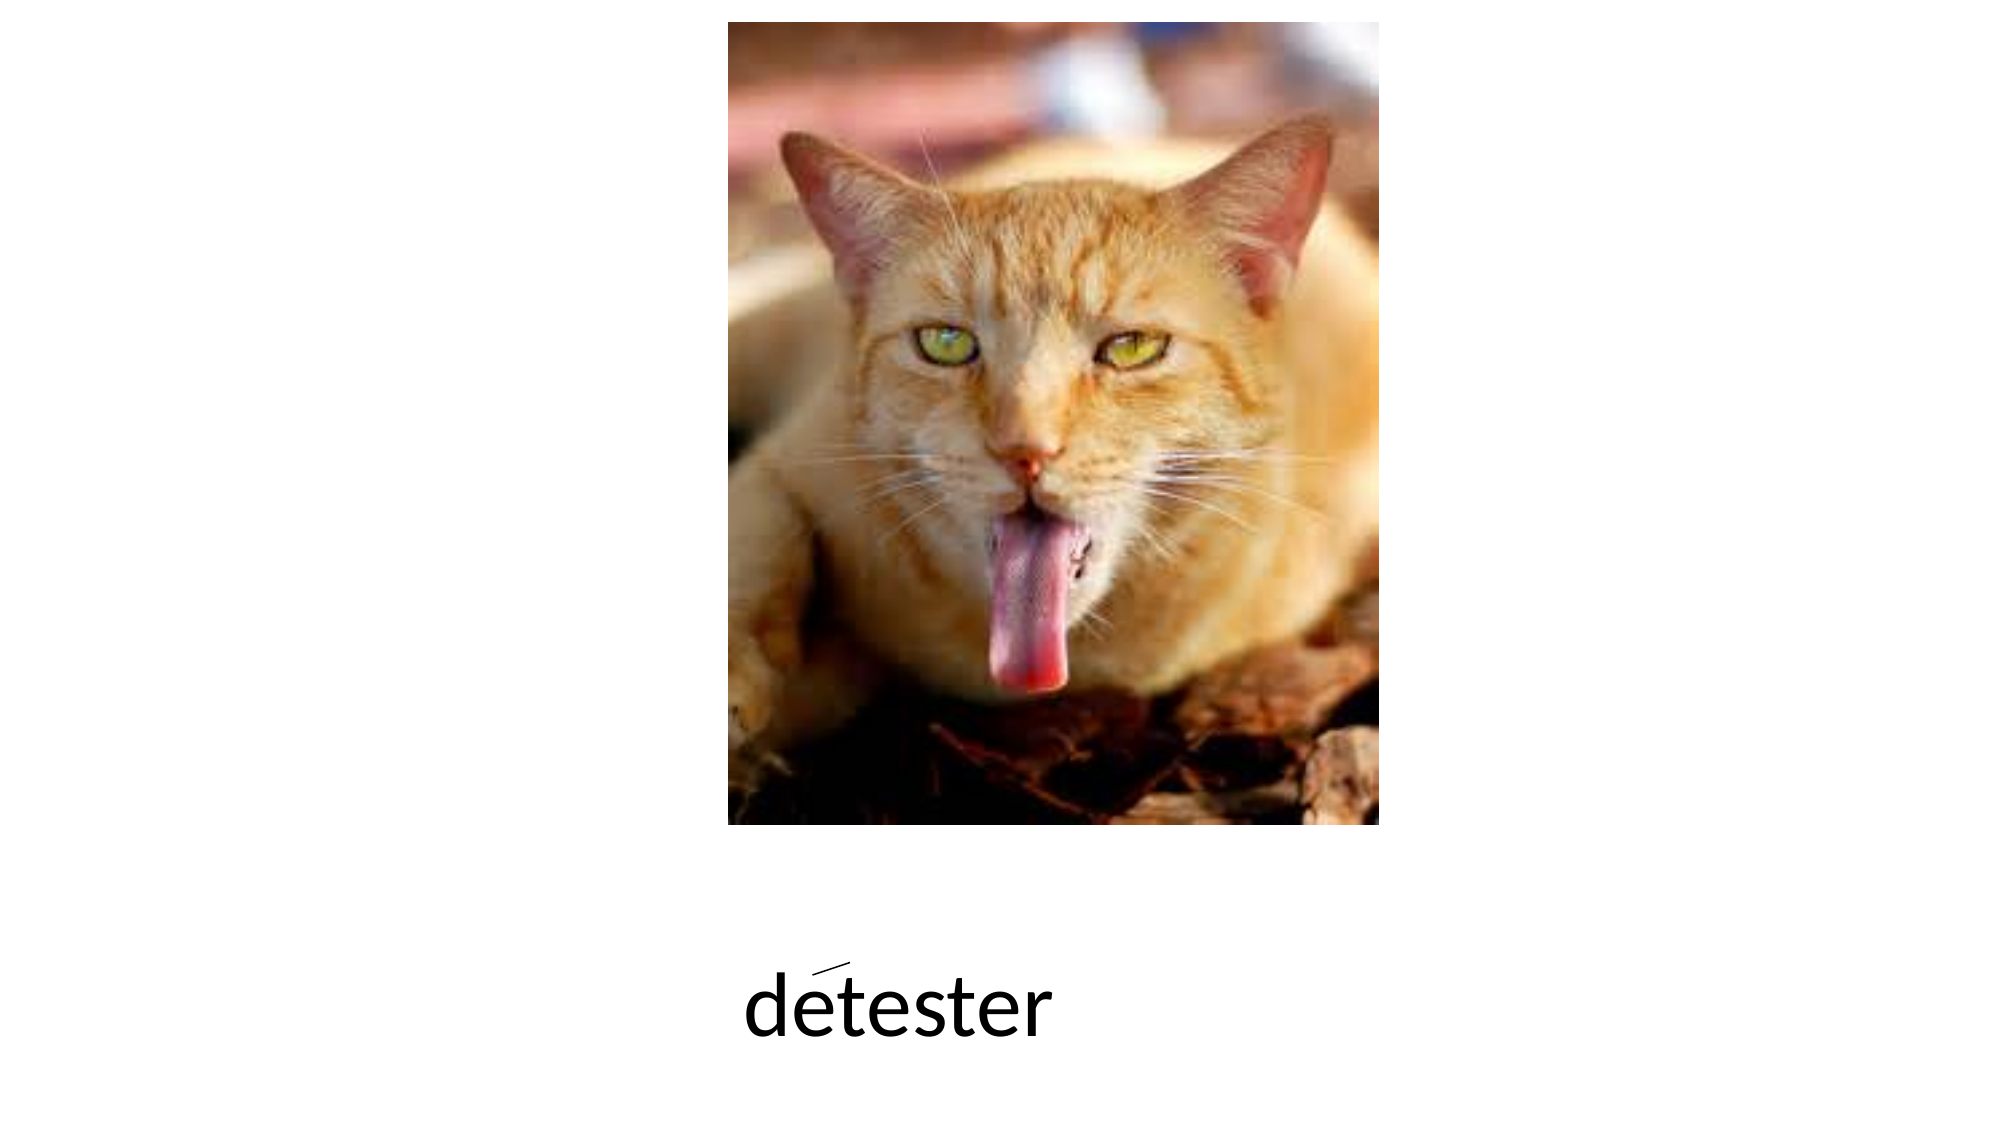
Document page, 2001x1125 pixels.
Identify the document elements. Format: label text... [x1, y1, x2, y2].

text_box detester [728, 937, 1629, 1063]
picture [728, 22, 1379, 825]
